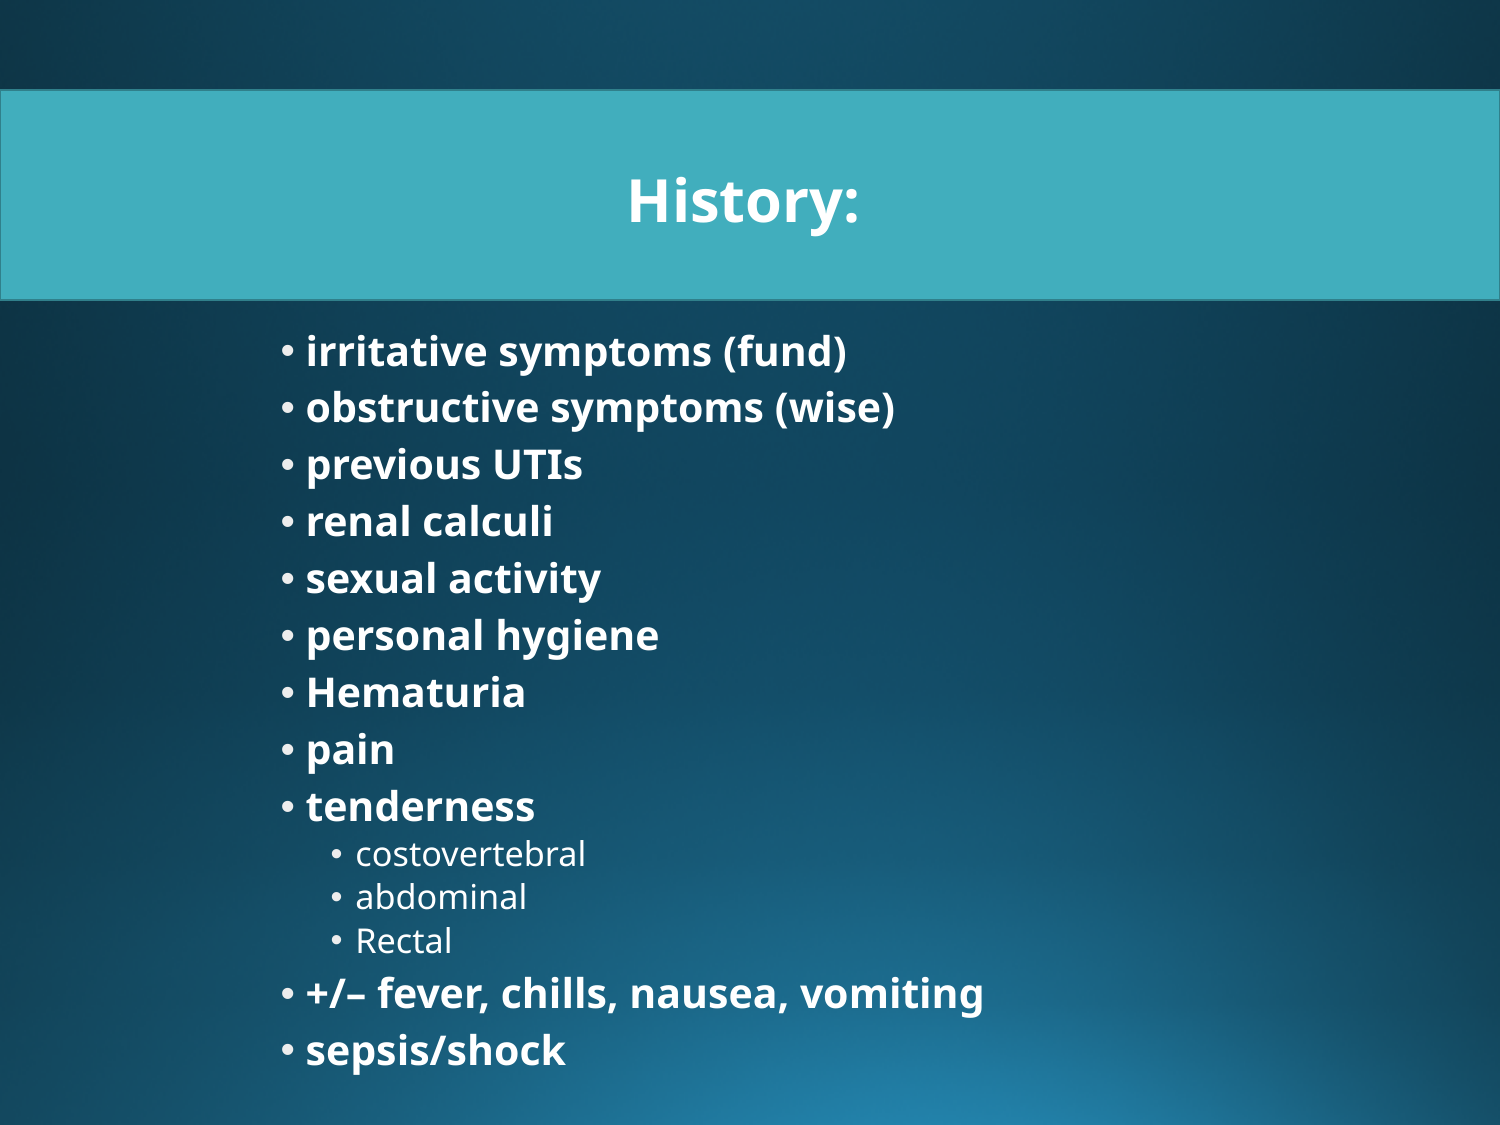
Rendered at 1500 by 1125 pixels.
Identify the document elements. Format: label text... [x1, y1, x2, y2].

title History: [159, 162, 1329, 315]
picture [0, 0, 1500, 89]
list irritative symptoms (fund) obstructive symptoms (wise) previous UTIs renal calculi sexual activity personal hygiene Hematuria pain tenderness costovertebral abdominal Rectal +/– fever, chills, nausea, vomiting sepsis/shock [265, 323, 1376, 1083]
picture [0, 301, 1500, 1125]
text_box [0, 89, 1500, 301]
